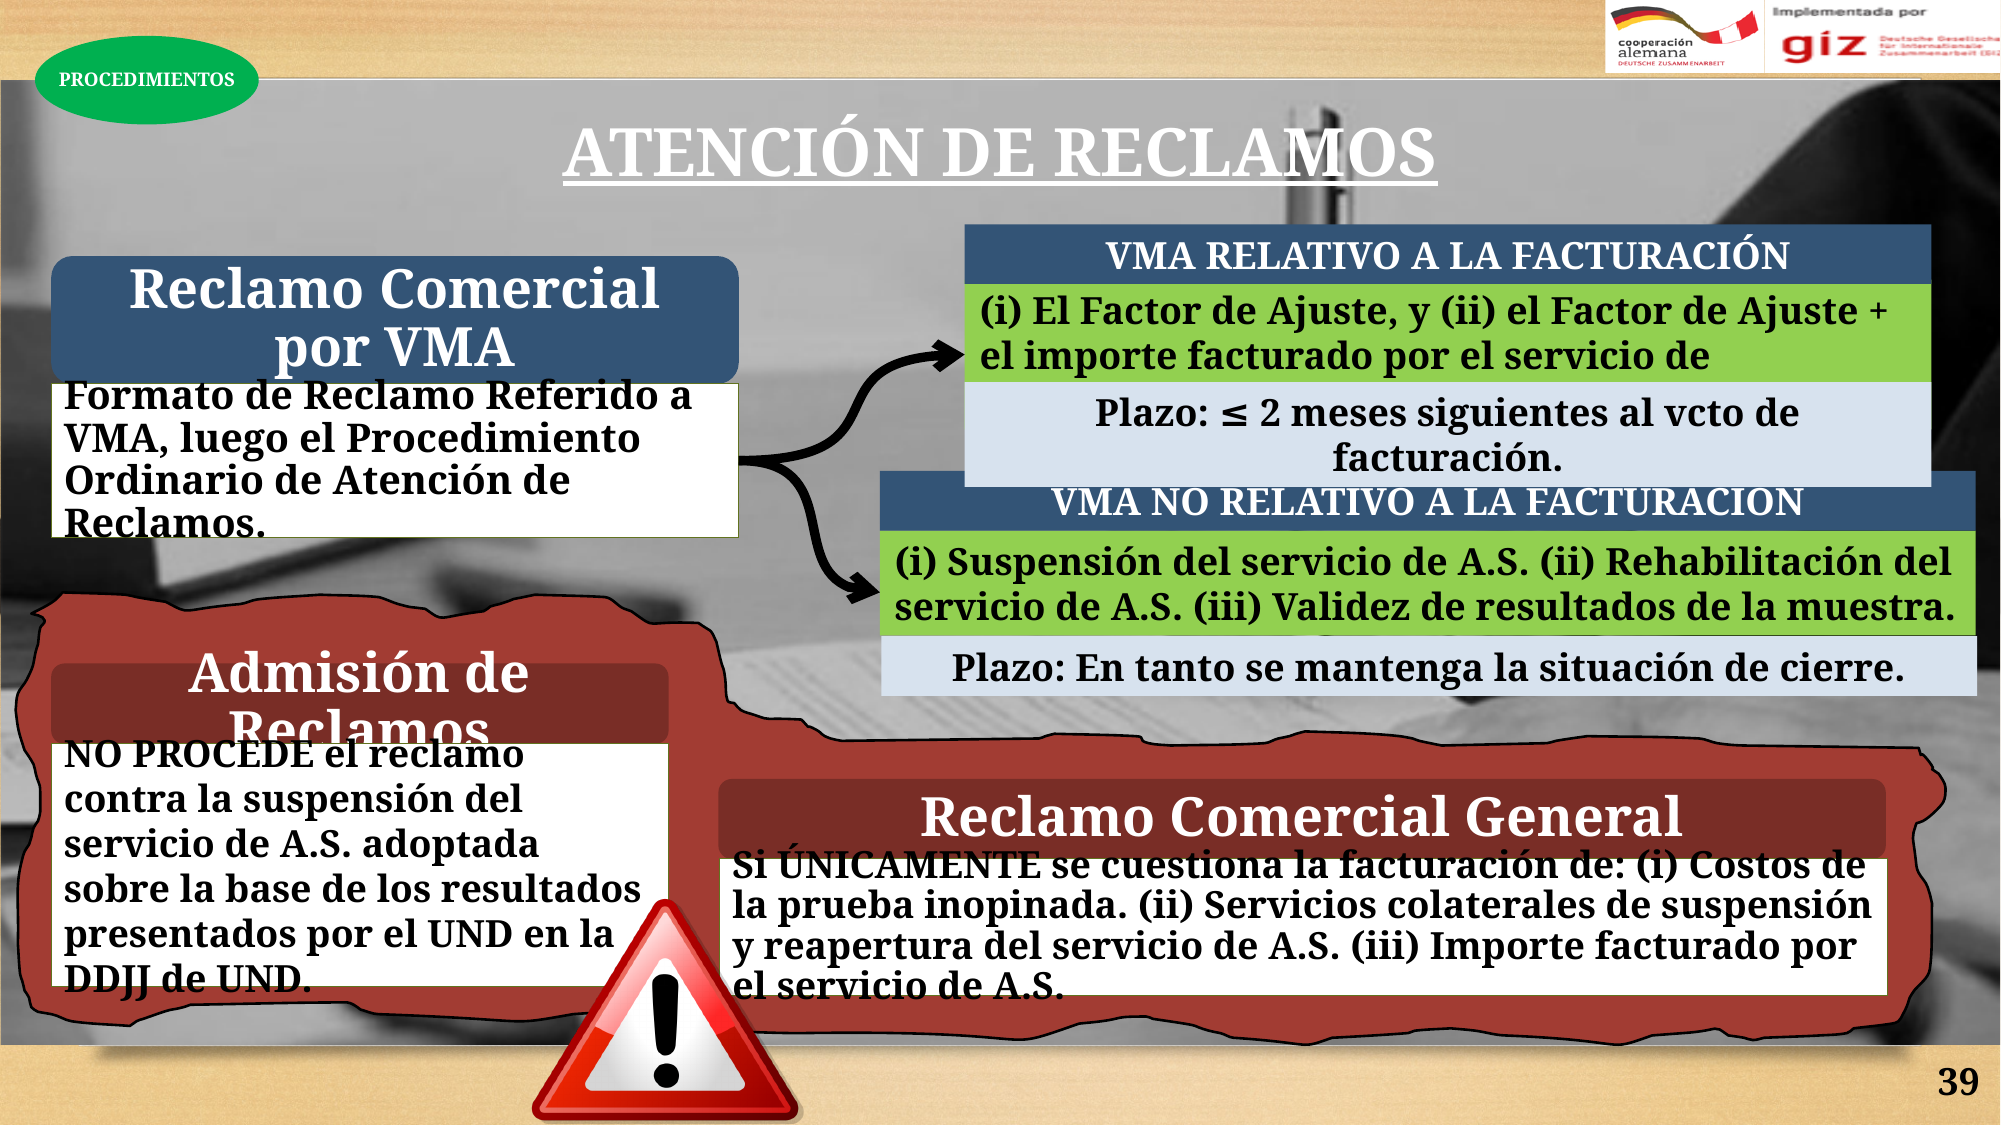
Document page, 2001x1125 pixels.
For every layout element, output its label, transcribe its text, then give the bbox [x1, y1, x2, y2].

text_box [34, 35, 259, 125]
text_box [50, 255, 739, 383]
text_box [50, 663, 669, 743]
picture [0, 0, 2001, 1125]
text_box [718, 778, 1887, 860]
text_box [50, 743, 669, 1006]
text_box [50, 383, 738, 550]
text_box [719, 858, 1922, 1050]
text_box 39 [1923, 1050, 2000, 1111]
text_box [738, 460, 881, 593]
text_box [738, 332, 965, 461]
